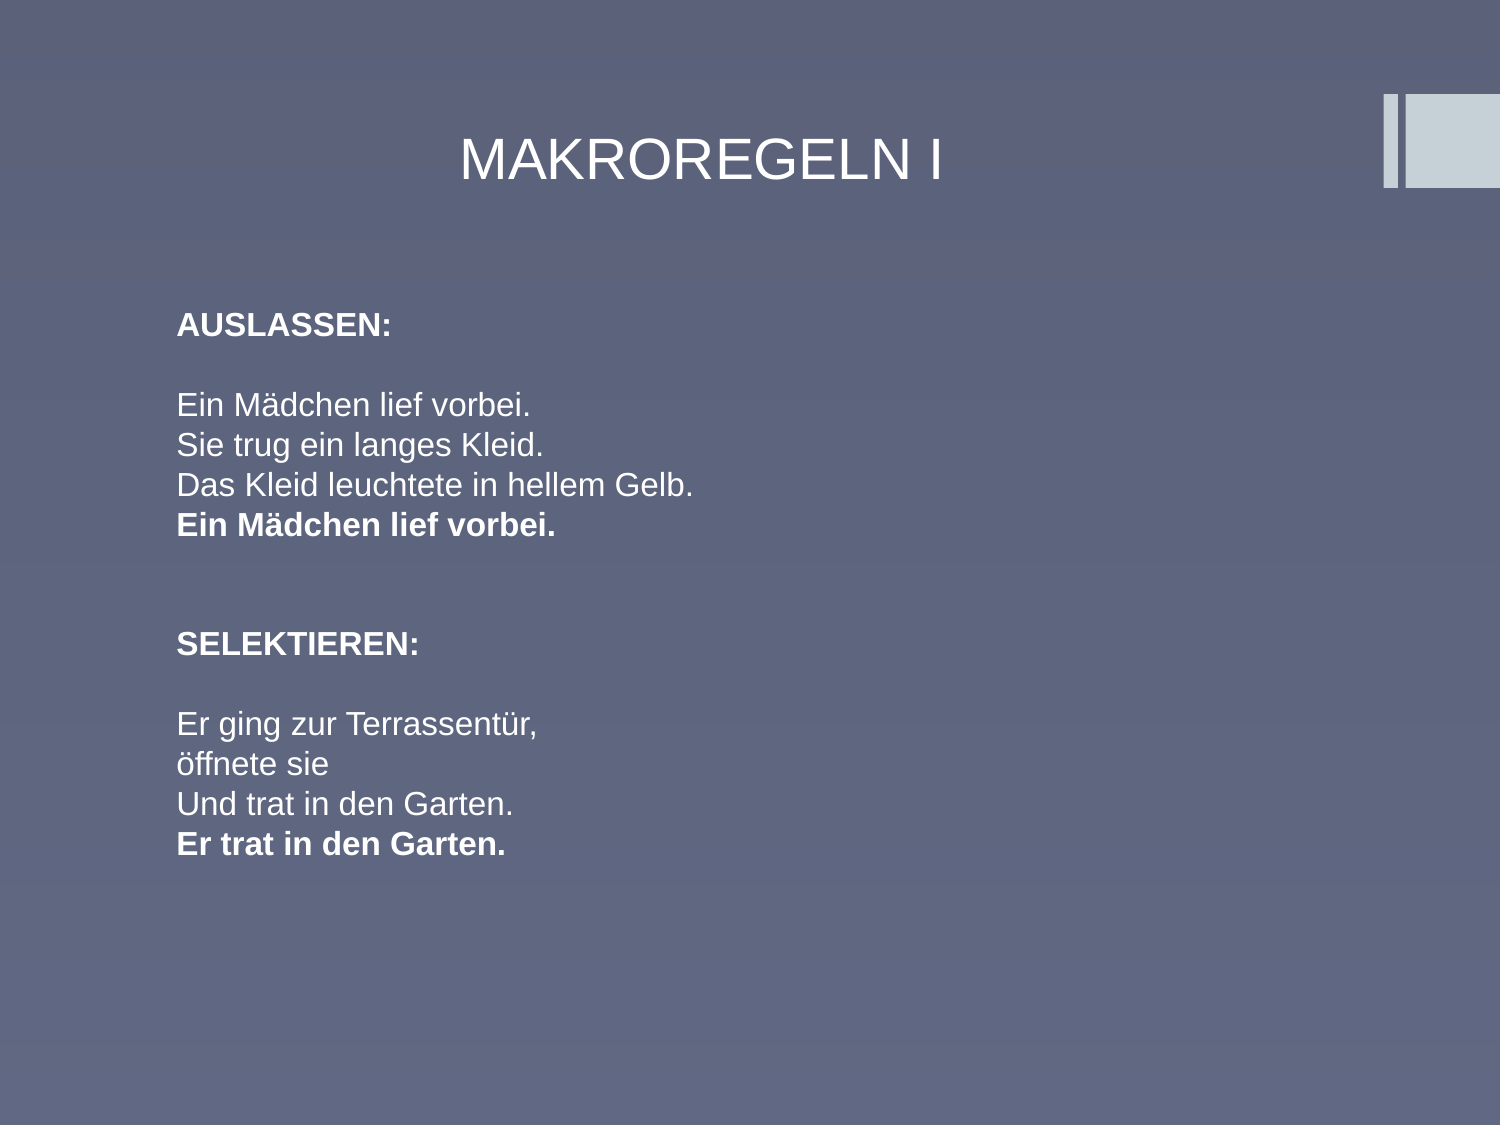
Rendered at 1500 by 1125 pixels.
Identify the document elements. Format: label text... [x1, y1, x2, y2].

text_box MAKROREGELN I [158, 113, 1247, 199]
text_box AUSLASSEN: Ein Mädchen lief vorbei. Sie trug ein langes Kleid. Das Kleid leuchtete in hellem Gelb. Ein Mädchen lief vorbei. SELEKTIEREN: Er ging zur Terrassentür, öffnete sie Und trat in den Garten. Er trat in den Garten. [161, 295, 928, 910]
